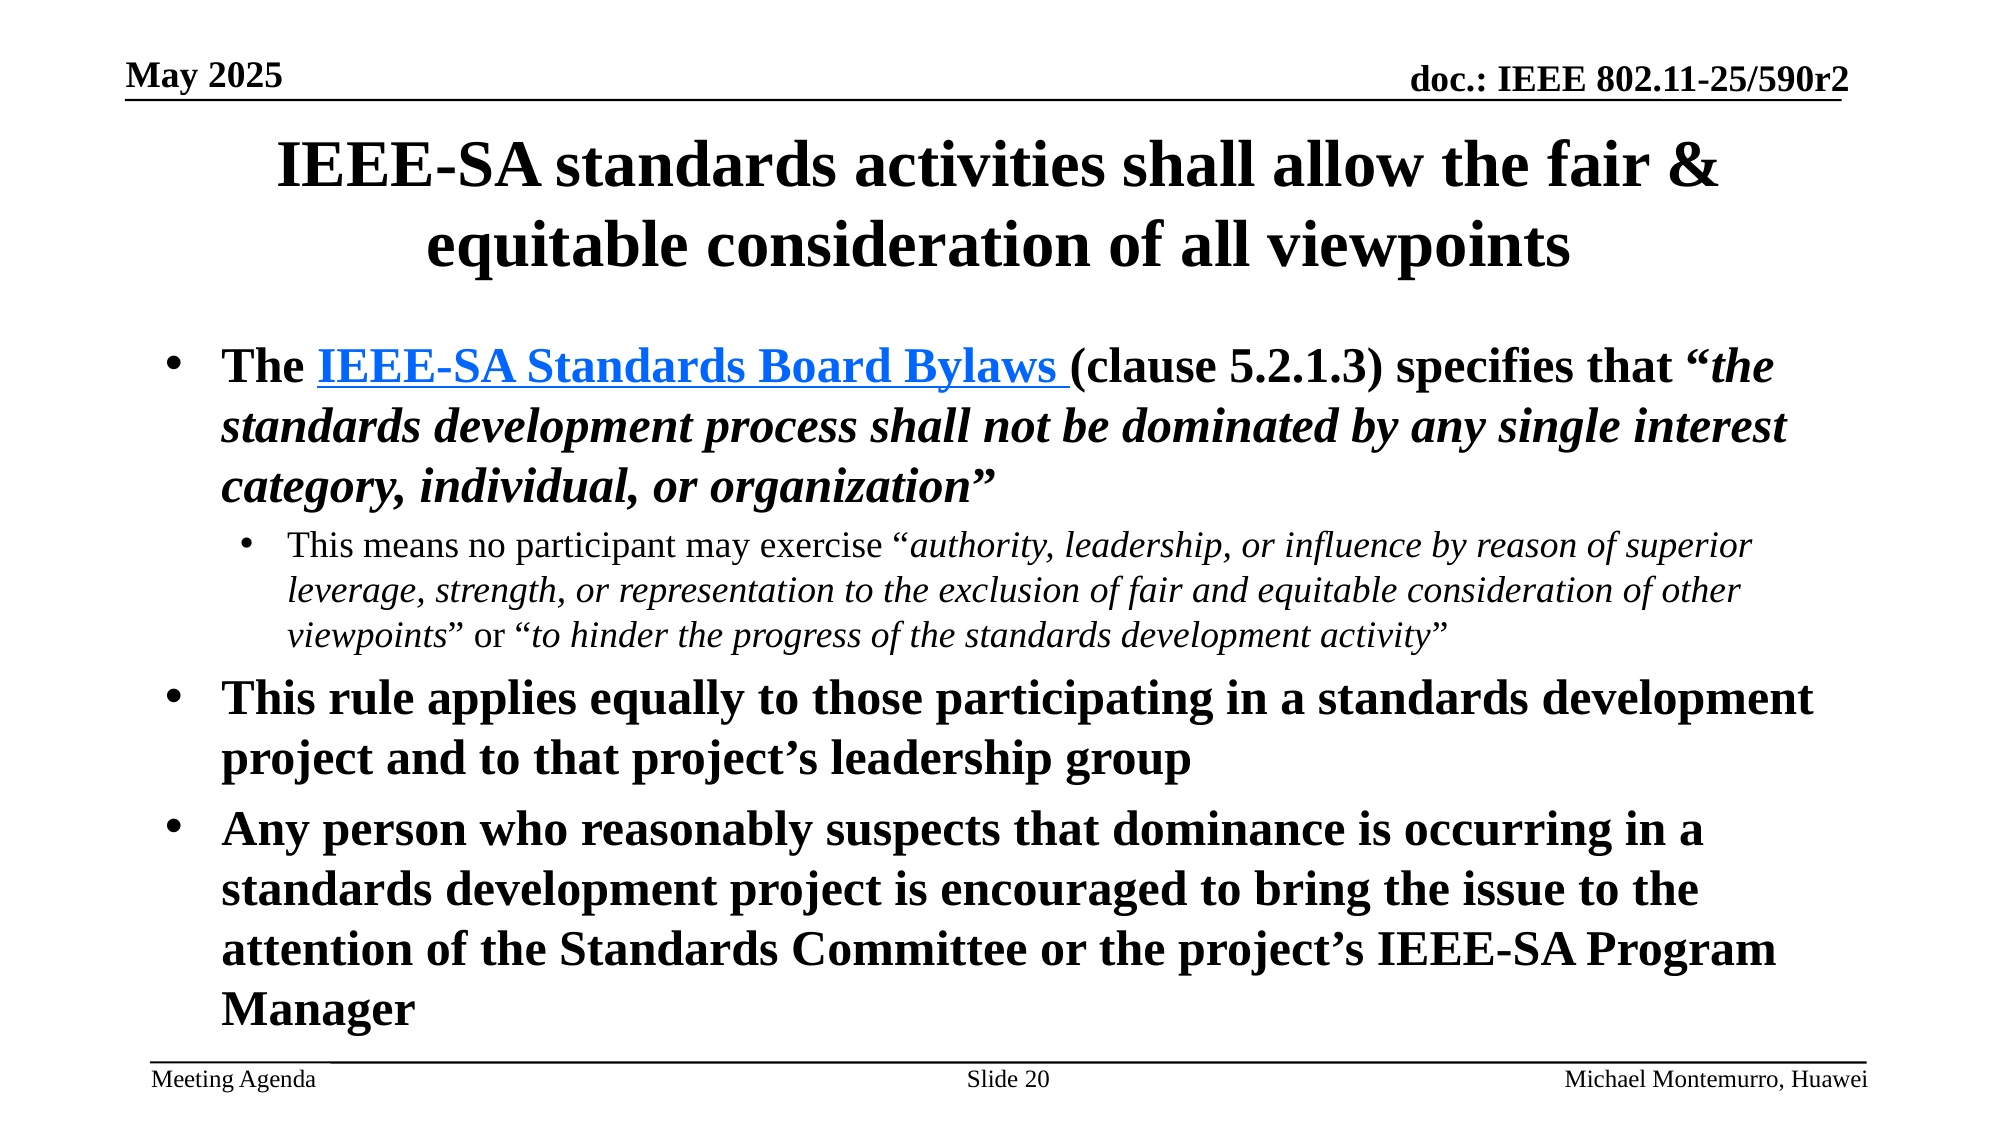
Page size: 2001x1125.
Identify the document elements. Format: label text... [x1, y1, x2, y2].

footer Michael Montemurro, Huawei [1266, 1061, 1869, 1093]
title IEEE-SA standards activities shall allow the fair & equitable consideration of all viewpoints [150, 112, 1850, 288]
slide_number Slide 20 [964, 1061, 1053, 1093]
list The IEEE-SA Standards Board Bylaws (clause 5.2.1.3) specifies that “the standards development process shall not be dominated by any single interest category, individual, or organization” This means no participant may exercise “authority, leadership, or influence by reason of superior leverage, strength, or representation to the exclusion of fair and equitable consideration of other viewpoints” or “to hinder the progress of the standards development activity” This rule applies equally to those participating in a standards development project and to that project’s leadership group Any person who reasonably suspects that dominance is occurring in a standards development project is encouraged to bring the issue to the attention of the Standards Committee or the project’s IEEE-SA Program Manager [150, 324, 1850, 1000]
